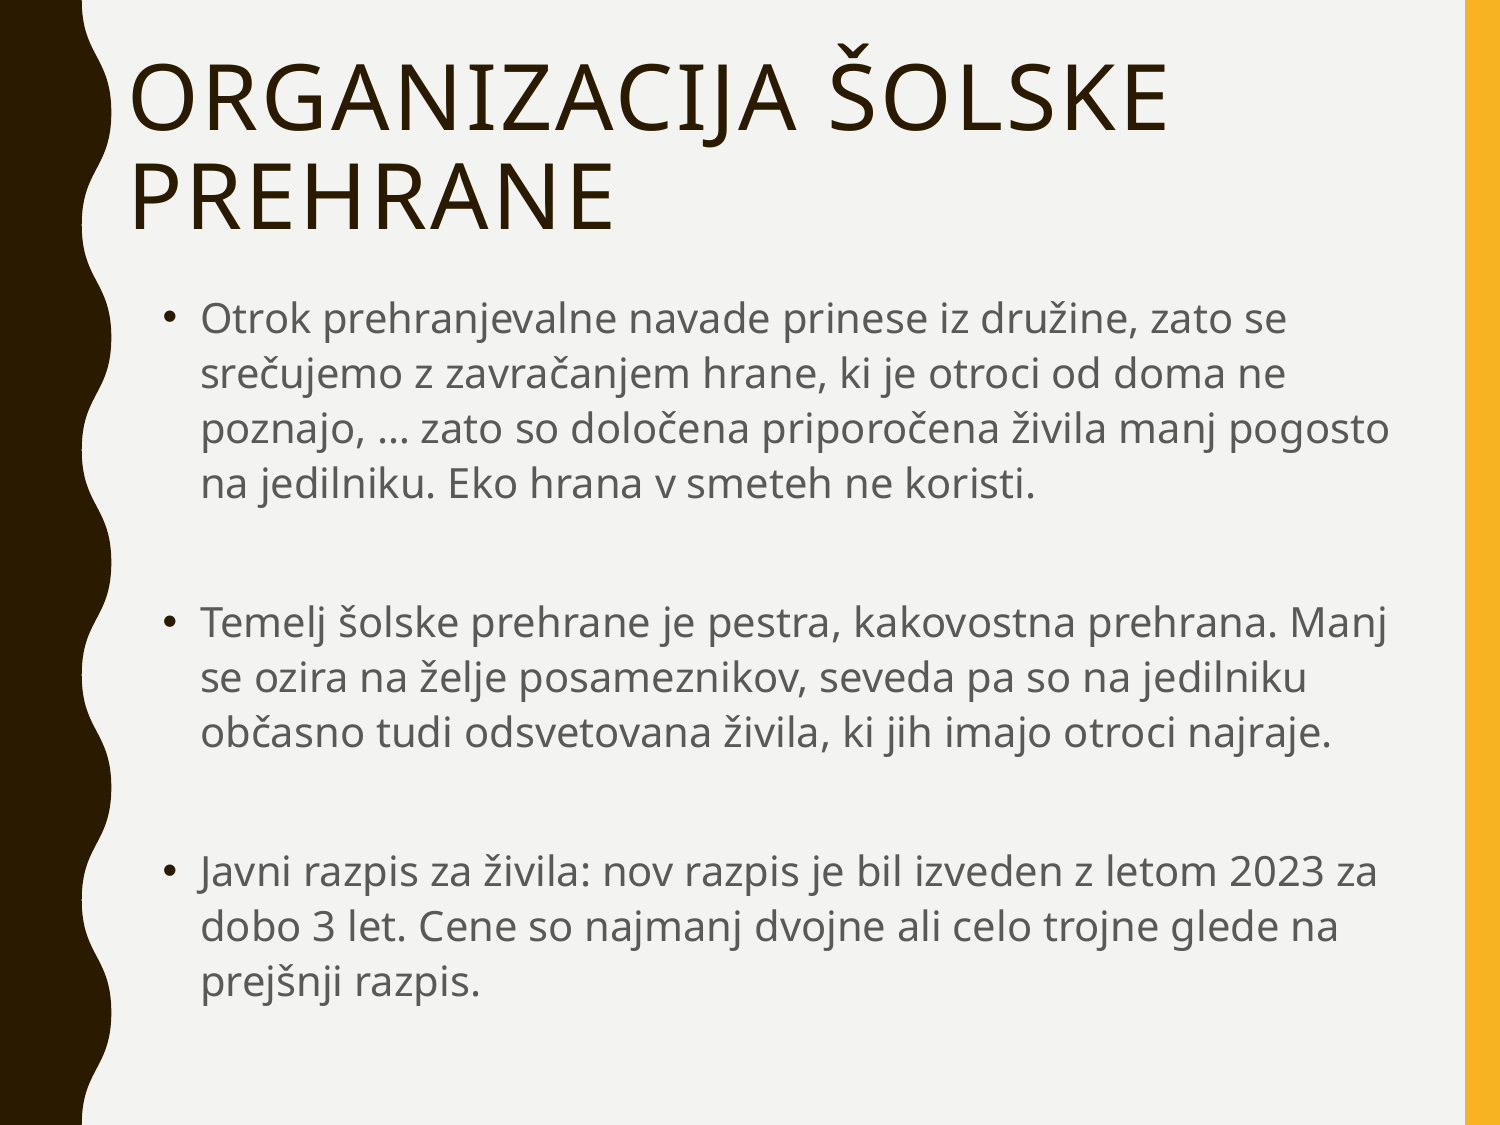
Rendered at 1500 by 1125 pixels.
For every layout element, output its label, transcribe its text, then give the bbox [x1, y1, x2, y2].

list Otrok prehranjevalne navade prinese iz družine, zato se srečujemo z zavračanjem hrane, ki je otroci od doma ne poznajo, … zato so določena priporočena živila manj pogosto na jedilniku. Eko hrana v smeteh ne koristi. Temelj šolske prehrane je pestra, kakovostna prehrana. Manj se ozira na želje posameznikov, seveda pa so na jedilniku občasno tudi odsvetovana živila, ki jih imajo otroci najraje. Javni razpis za živila: nov razpis je bil izveden z letom 2023 za dobo 3 let. Cene so najmanj dvojne ali celo trojne glede na prejšnji razpis. [147, 278, 1425, 1059]
title Organizacija šolske prehrane [112, 43, 1425, 149]
